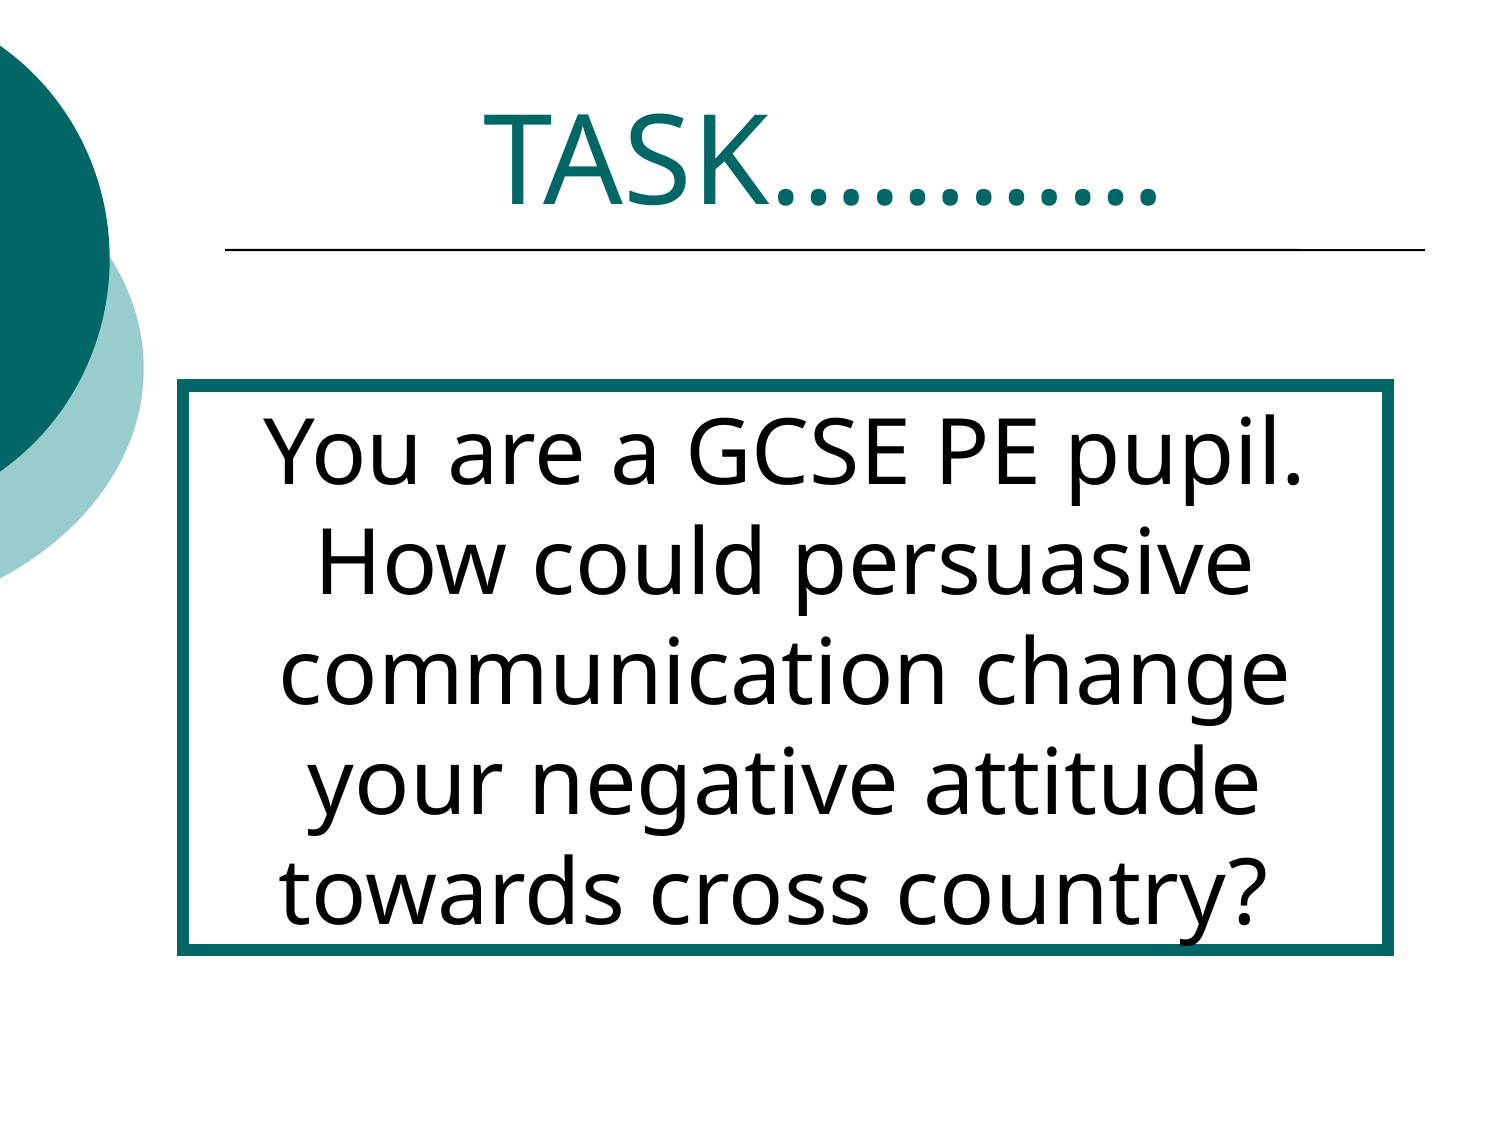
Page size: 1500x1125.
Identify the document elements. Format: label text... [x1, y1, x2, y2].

text_box You are a GCSE PE pupil. How could persuasive communication change your negative attitude towards cross country? [183, 385, 1388, 950]
title TASK………… [224, 49, 1425, 238]
